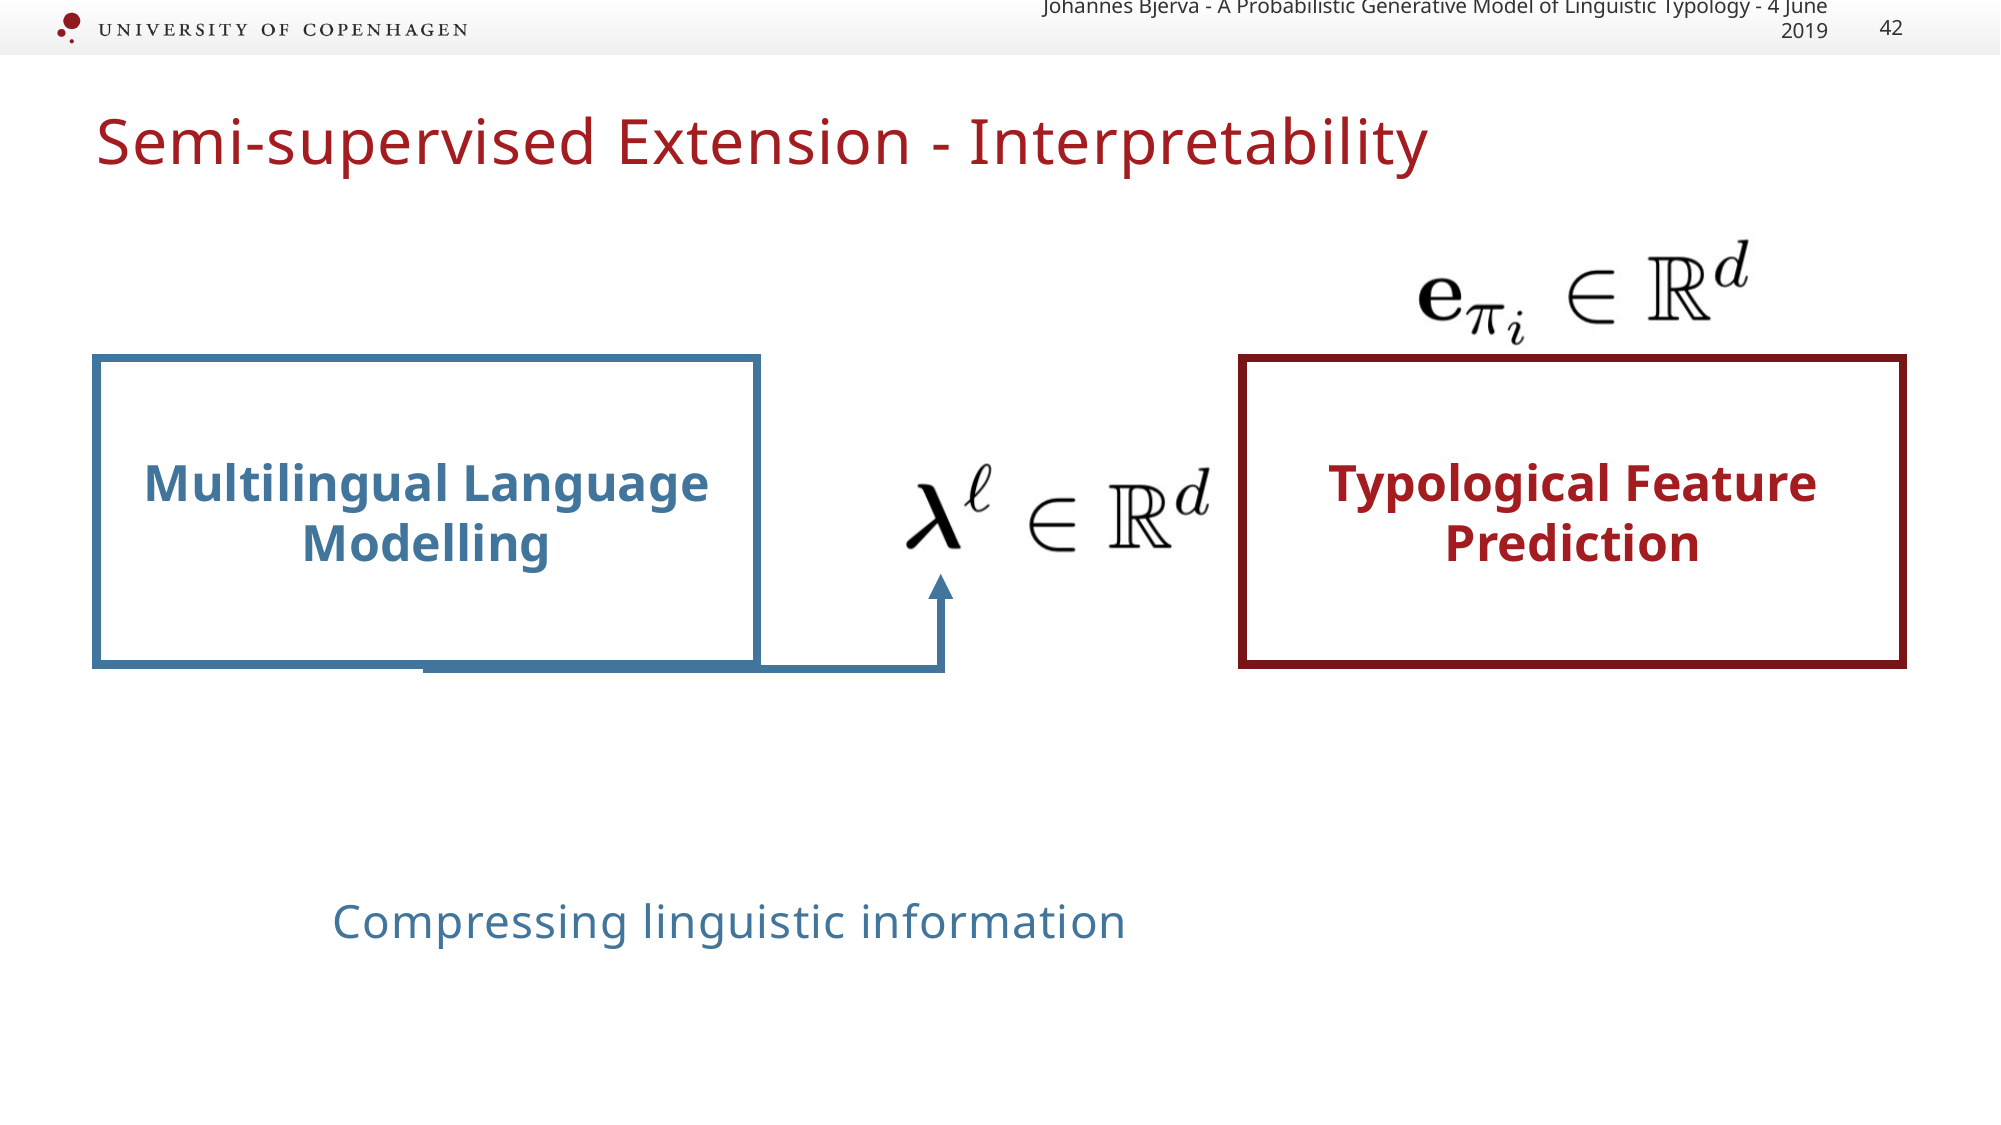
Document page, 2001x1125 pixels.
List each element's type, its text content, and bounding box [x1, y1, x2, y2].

picture [1413, 231, 1755, 351]
text_box Typological Feature Prediction [1242, 357, 1904, 666]
picture [901, 460, 1216, 563]
title Semi-supervised Extension - Interpretability [96, 101, 1904, 244]
text_box Multilingual Language Modelling [96, 357, 758, 666]
picture [92, 15, 475, 42]
text_box Compressing linguistic information [332, 892, 1138, 956]
slide_number 42 [1840, 14, 1904, 43]
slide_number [998, 14, 1829, 43]
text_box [638, 362, 730, 877]
